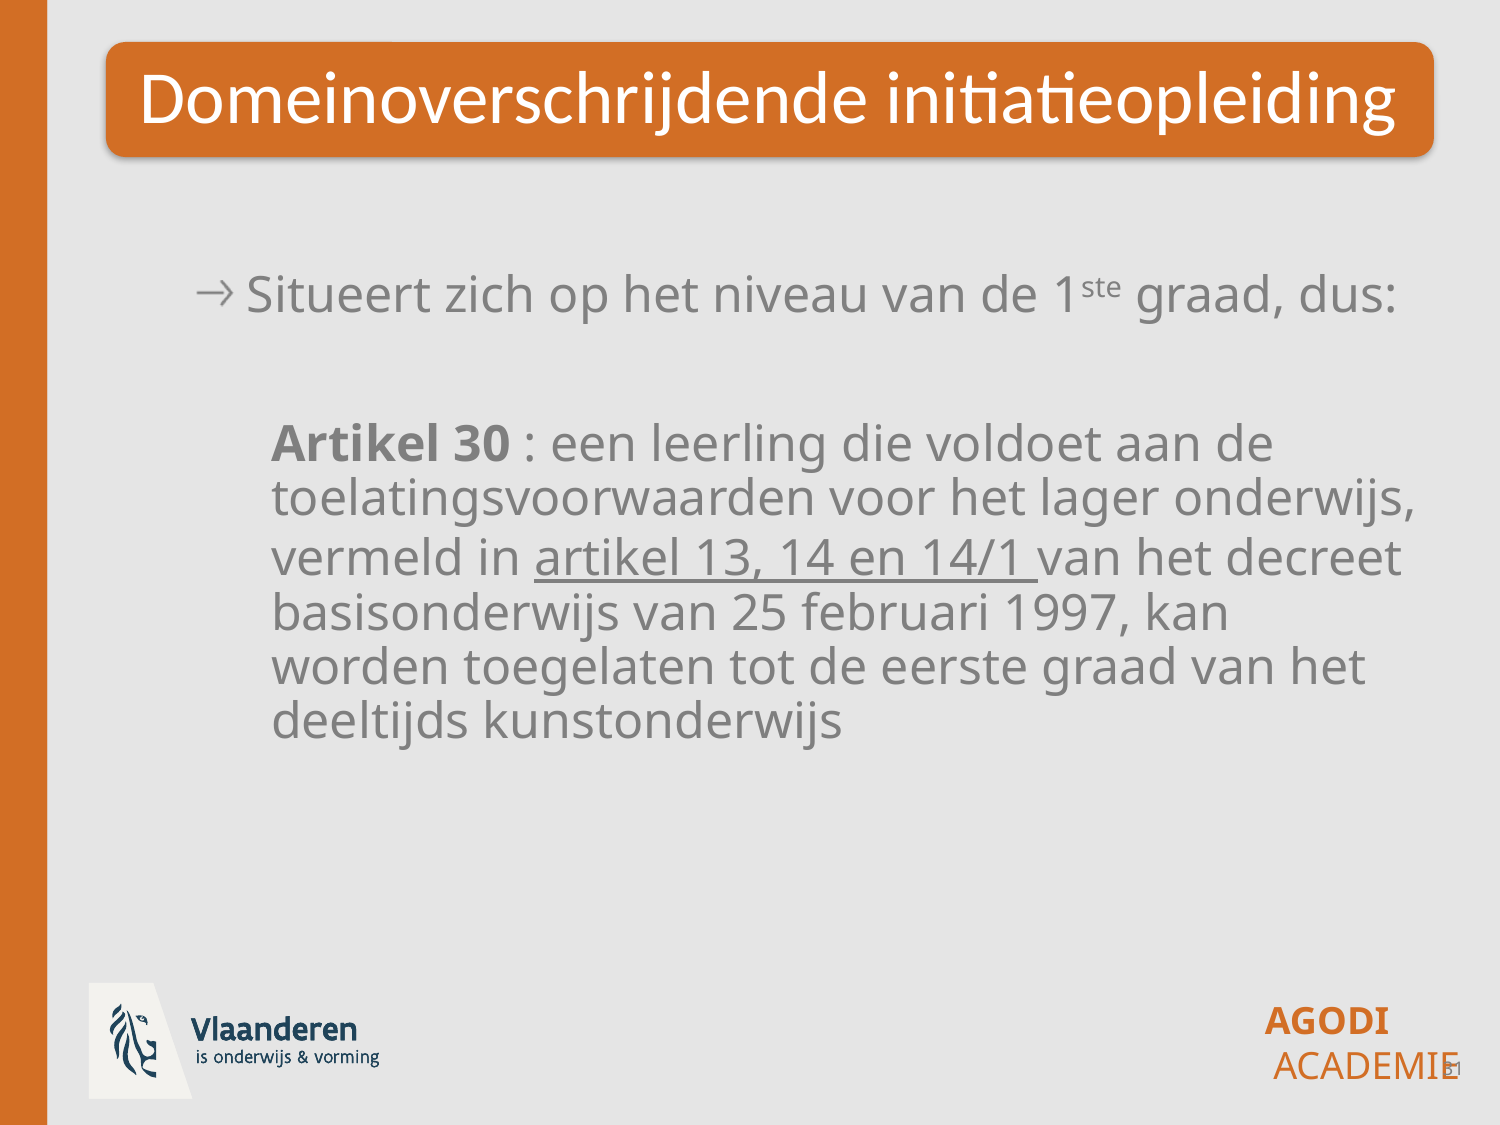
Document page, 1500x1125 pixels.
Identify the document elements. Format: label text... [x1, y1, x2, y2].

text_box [105, 3, 1435, 197]
picture [195, 280, 248, 307]
list Situeert zich op het niveau van de 1ste graad, dus: Artikel 30 : een leerling die voldoet aan de toelatingsvoorwaarden voor het lager onderwijs, vermeld in artikel 13, 14 en 14/1 van het decreet basisonderwijs van 25 februari 1997, kan worden toegelaten tot de eerste graad van het deeltijds kunstonderwijs [105, 262, 1434, 988]
slide_number 31 [1127, 1039, 1480, 1100]
